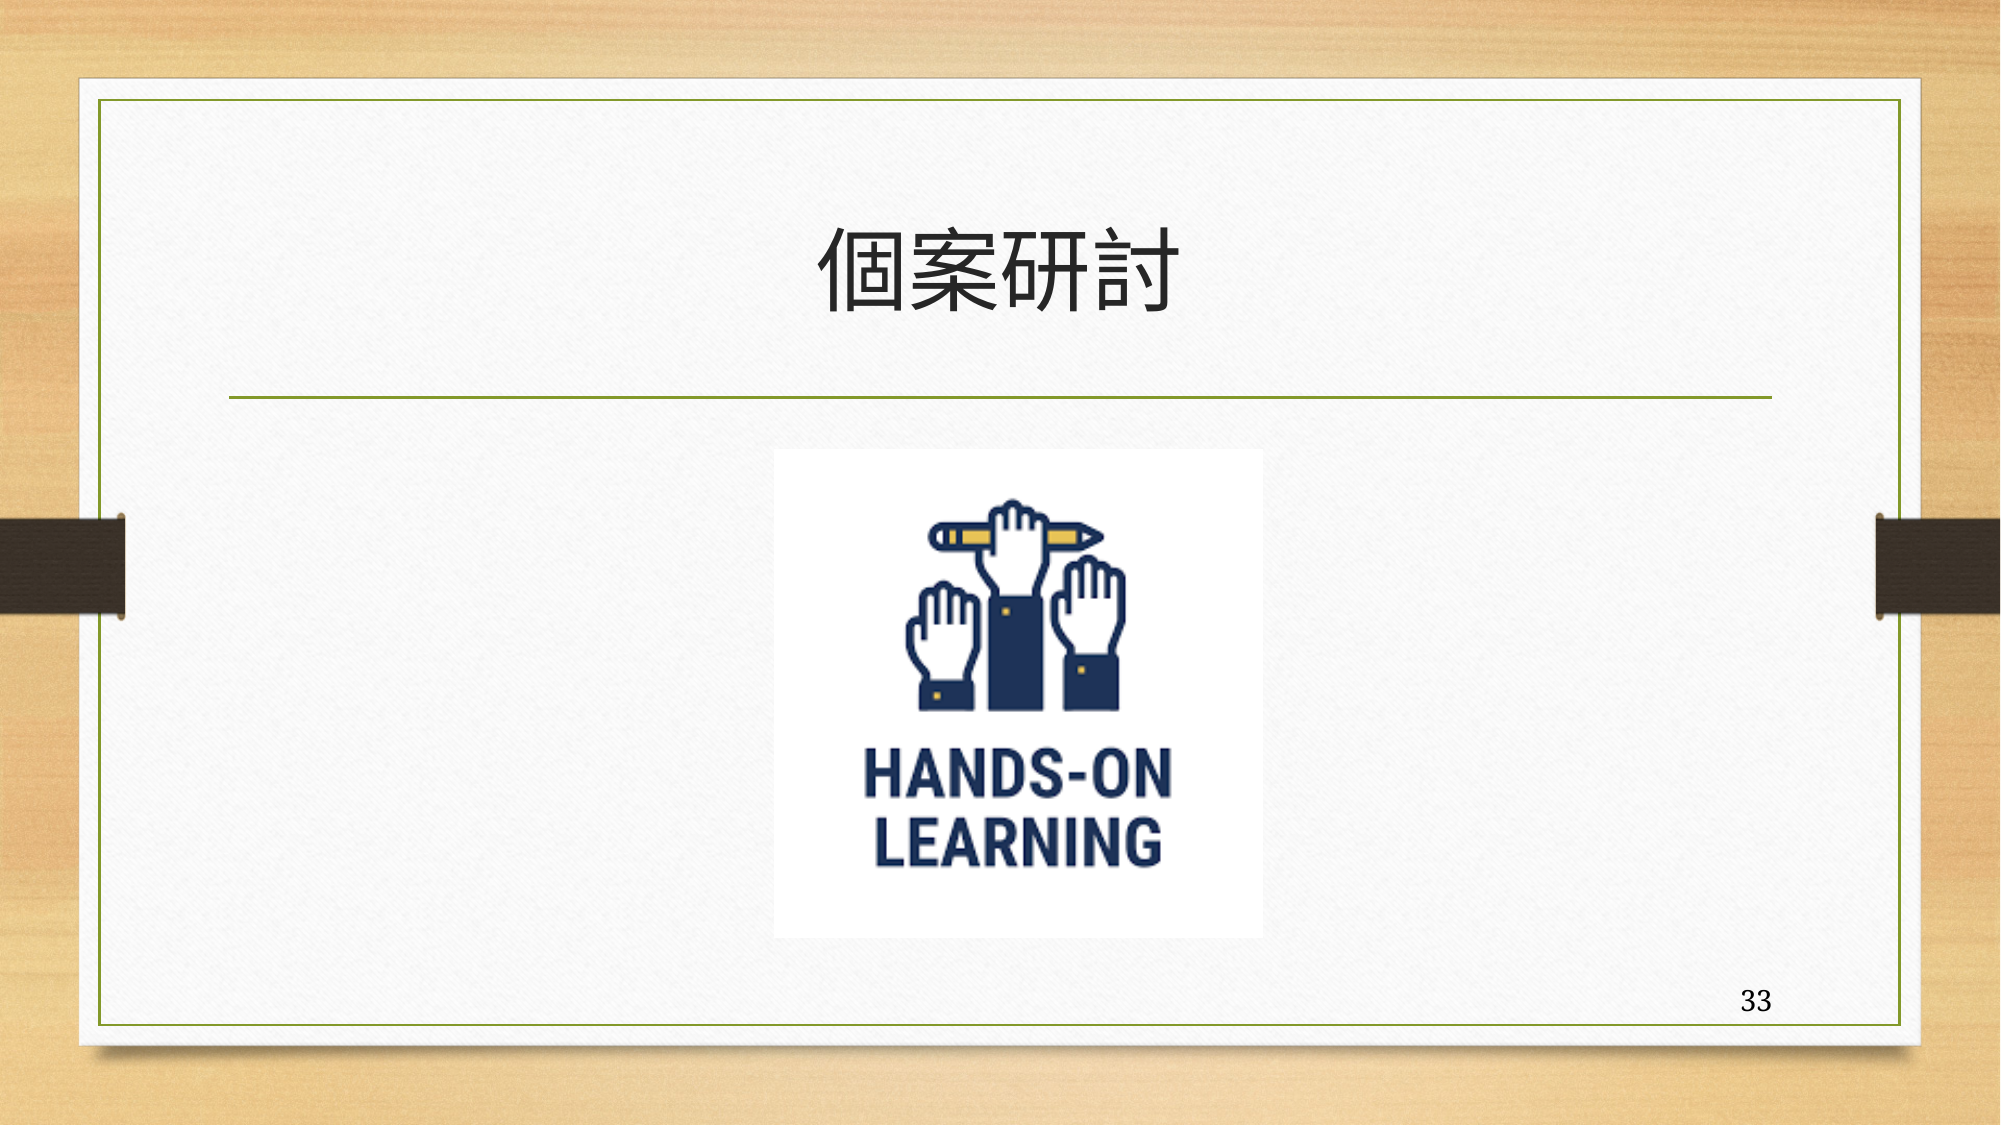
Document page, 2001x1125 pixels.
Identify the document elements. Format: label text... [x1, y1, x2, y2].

slide_number 33 [1698, 979, 1788, 1025]
title 個案研討 [212, 161, 1788, 375]
picture [0, 0, 2001, 1125]
